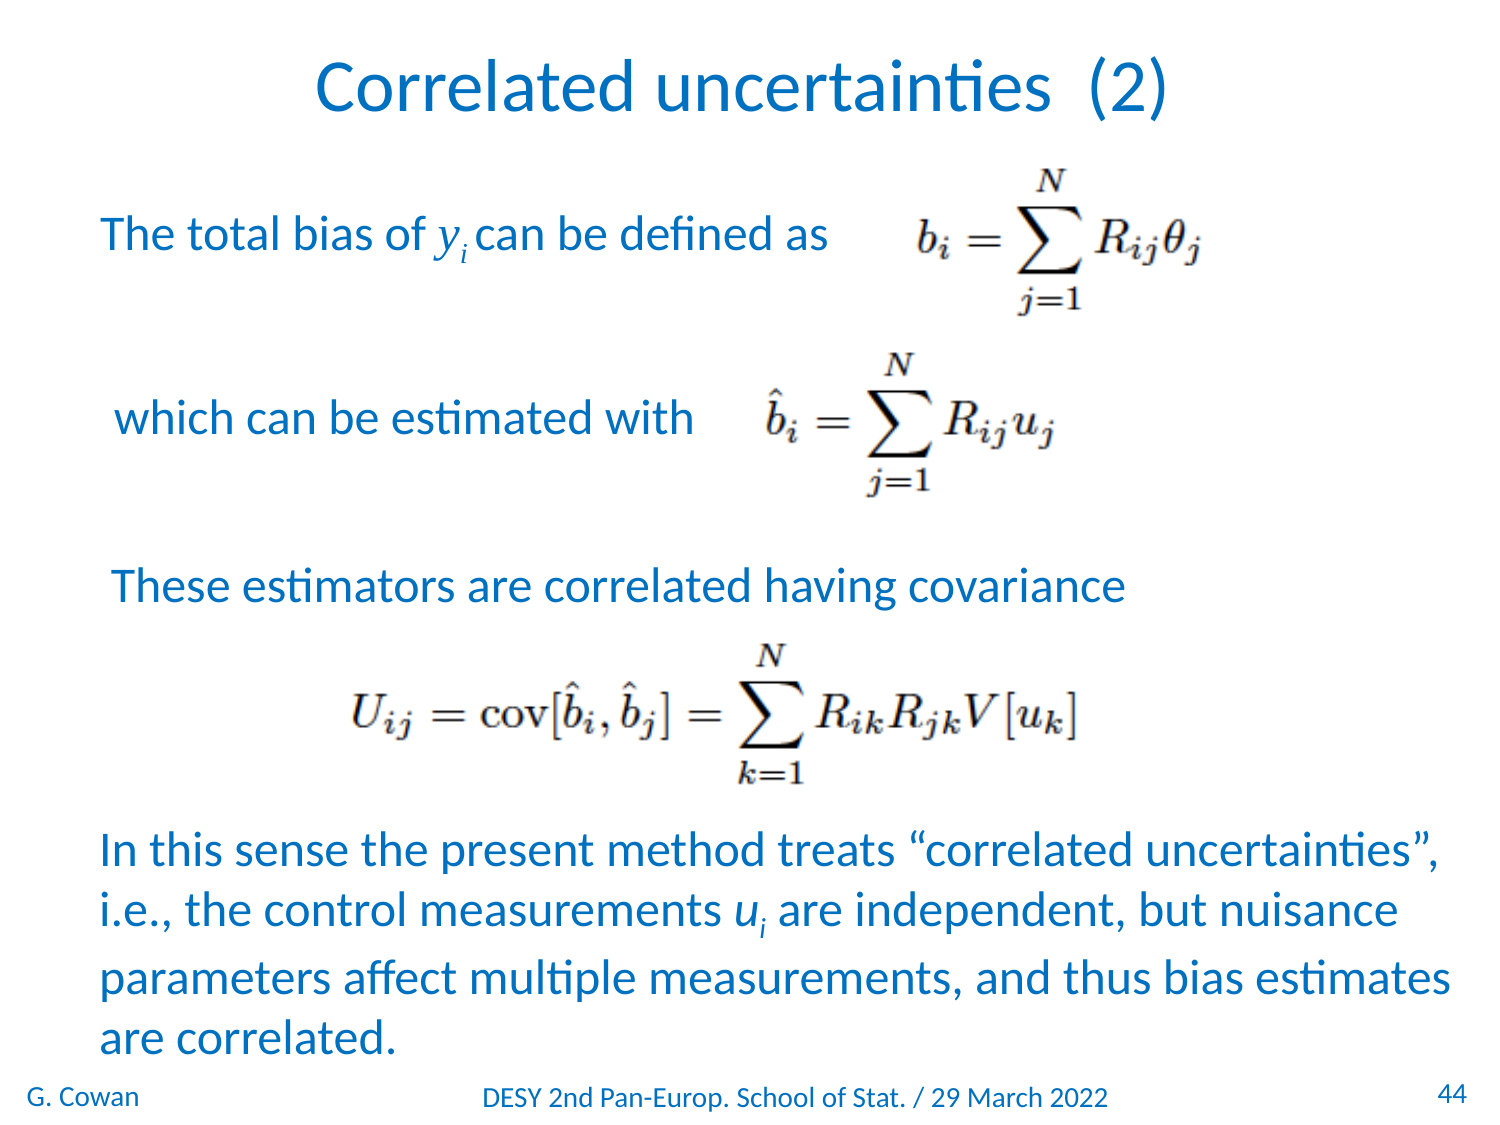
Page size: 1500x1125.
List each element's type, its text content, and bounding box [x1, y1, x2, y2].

text_box These estimators are correlated having covariance [96, 544, 1142, 620]
text_box which can be estimated with [99, 376, 711, 452]
text_box The total bias of yi can be defined as [85, 193, 855, 277]
picture [330, 638, 1092, 797]
text_box In this sense the present method treats “correlated uncertainties”, i.e., the control measurements ui are independent, but nuisance parameters affect multiple measurements, and thus bias estimates are correlated. [84, 809, 1467, 1073]
picture [880, 163, 1217, 329]
slide_number G. Cowan [11, 1069, 253, 1114]
text_box Correlated uncertainties (2) [146, 40, 1340, 123]
picture [751, 344, 1063, 506]
footer DESY 2nd Pan-Europ. School of Stat. / 29 March 2022 [312, 1073, 927, 1125]
slide_number 44 [927, 1066, 1483, 1125]
